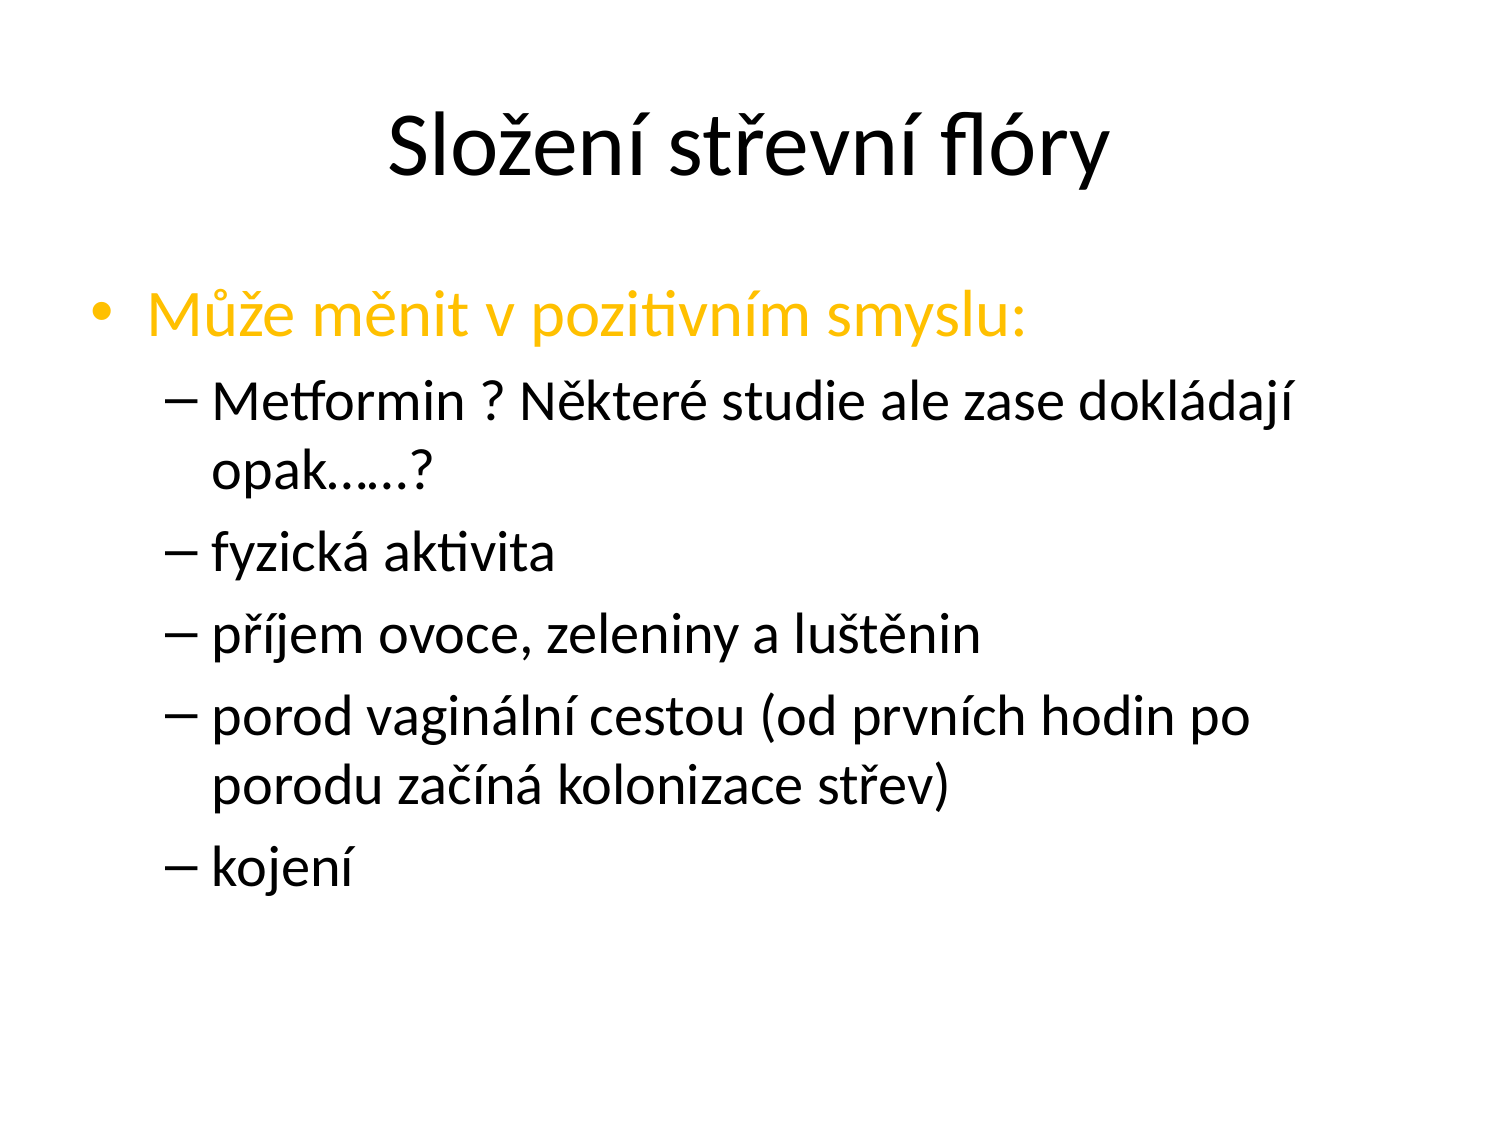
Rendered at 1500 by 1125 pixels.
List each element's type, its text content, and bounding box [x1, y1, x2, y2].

list Může měnit v pozitivním smyslu: Metformin ? Některé studie ale zase dokládají opak……? fyzická aktivita příjem ovoce, zeleniny a luštěnin porod vaginální cestou (od prvních hodin po porodu začíná kolonizace střev) kojení [75, 262, 1425, 1005]
title Složení střevní flóry [75, 45, 1425, 233]
